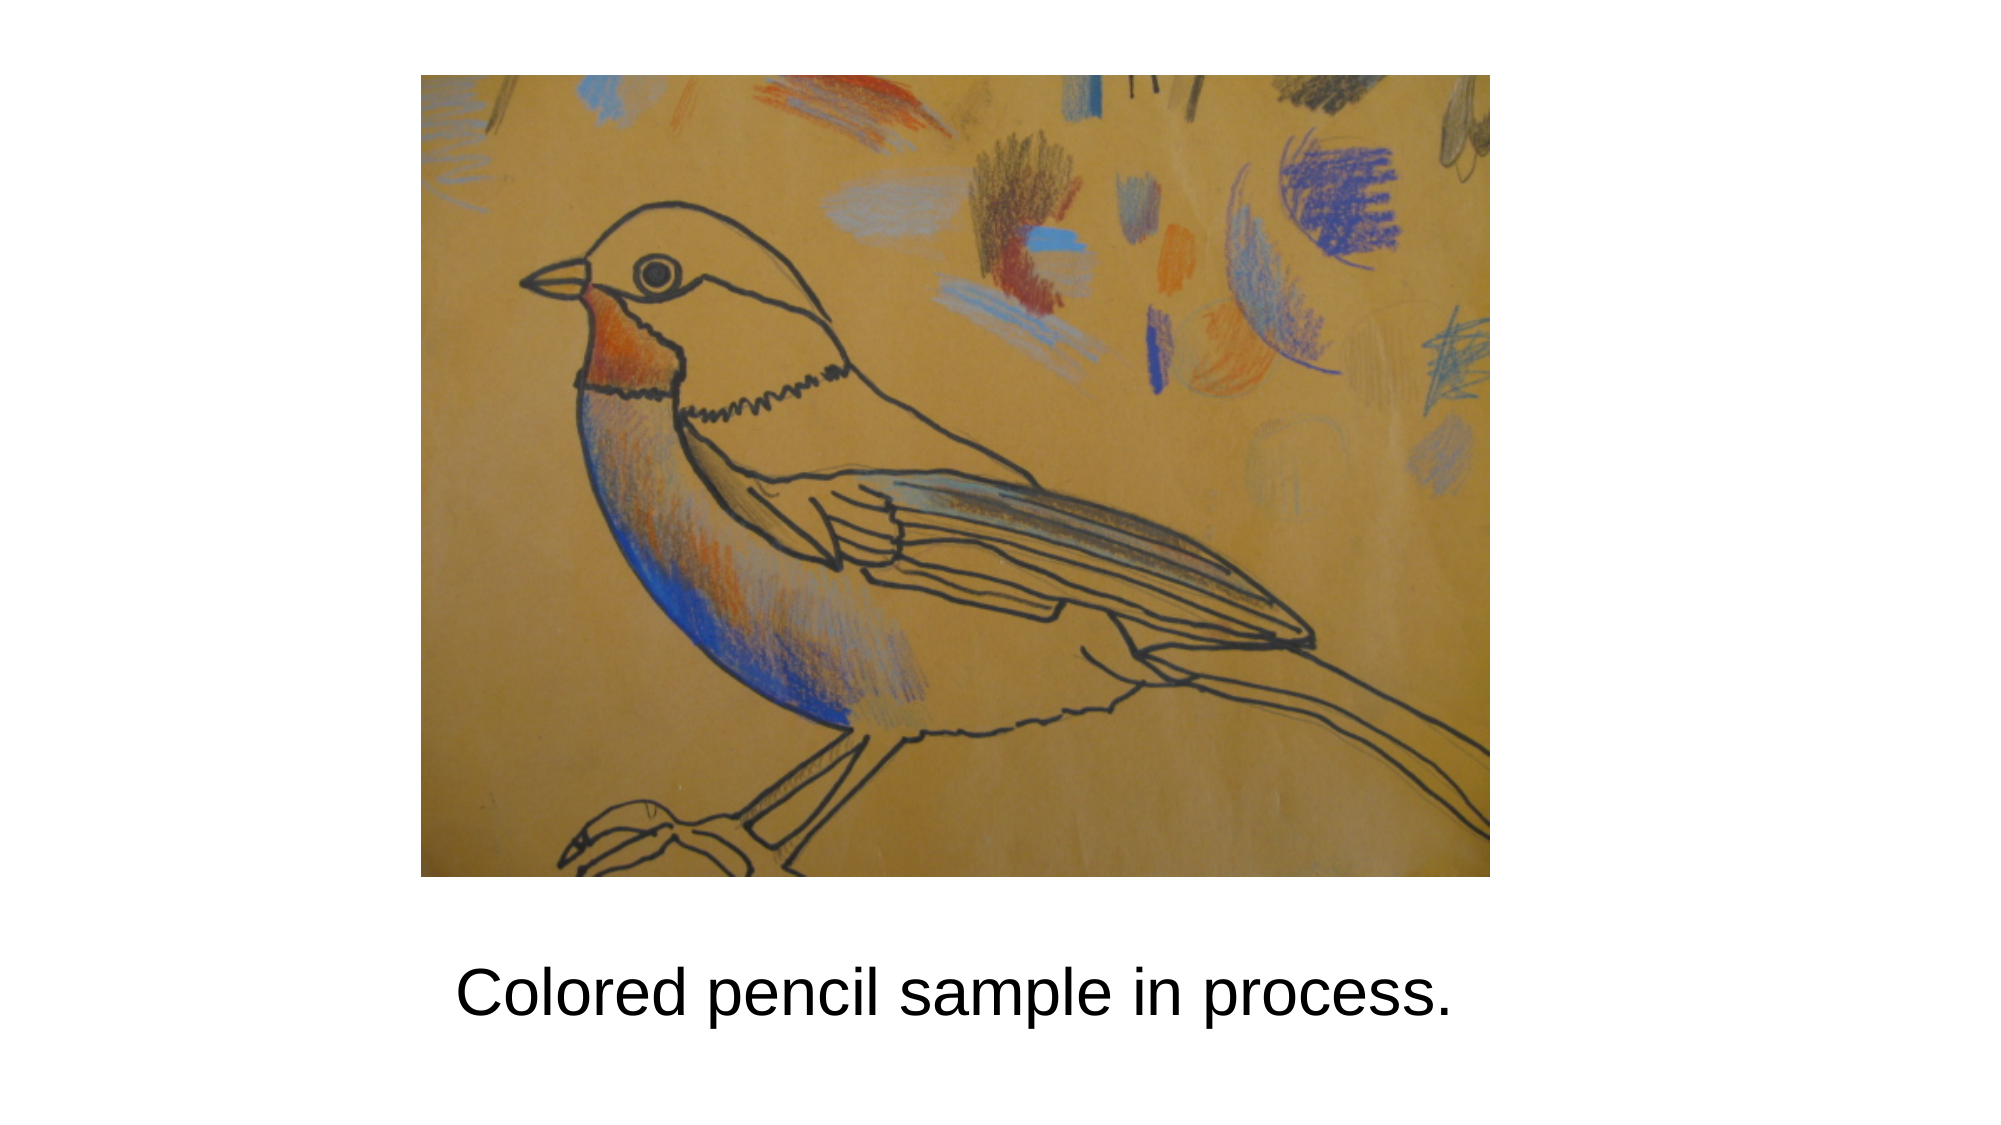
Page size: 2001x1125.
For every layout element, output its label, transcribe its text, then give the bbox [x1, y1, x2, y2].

title Colored pencil sample in process. [76, 900, 1834, 1088]
picture [421, 75, 1490, 877]
